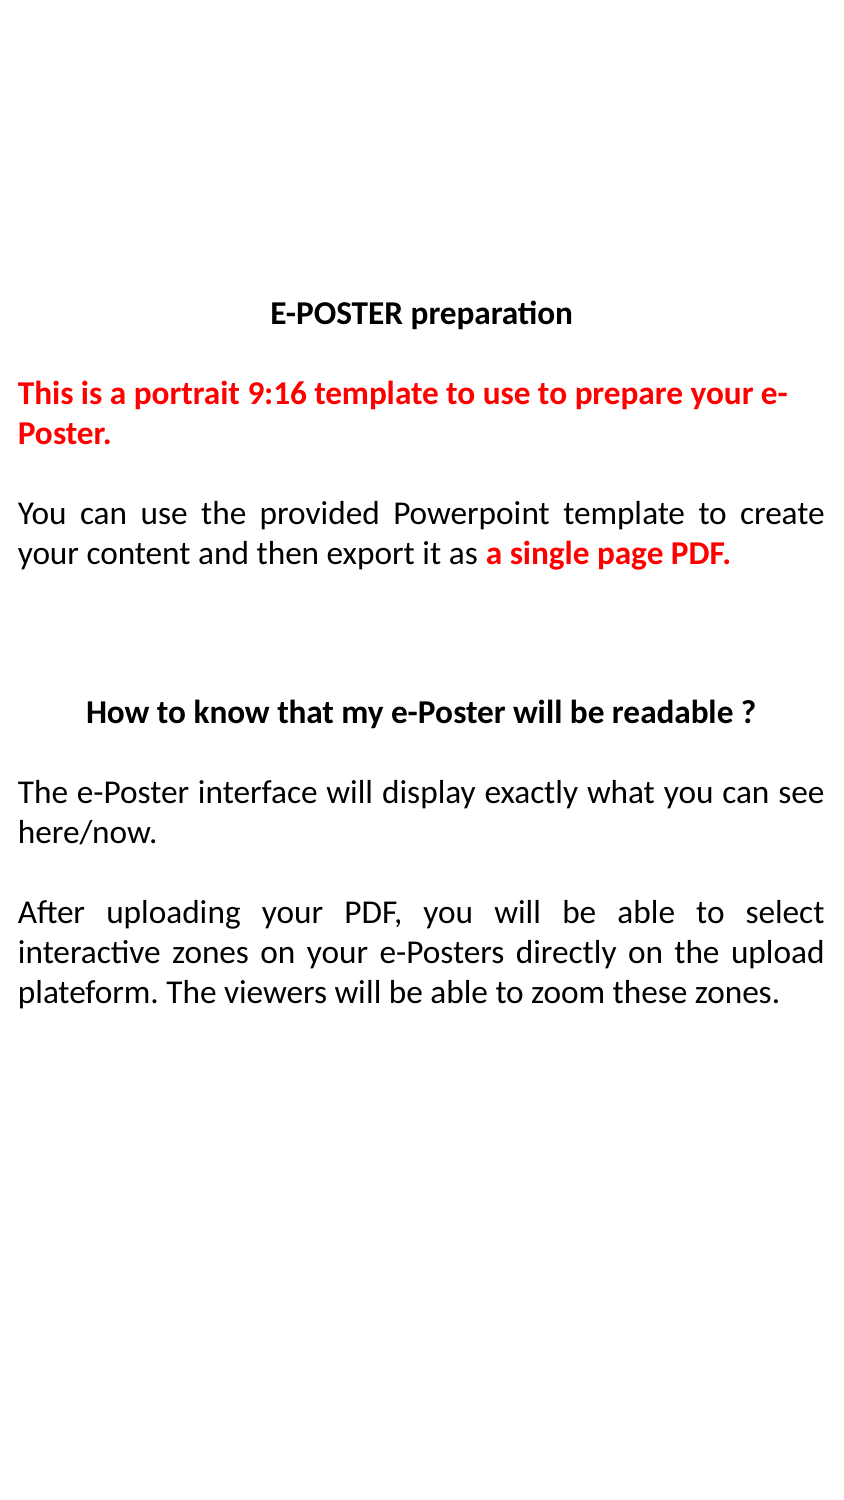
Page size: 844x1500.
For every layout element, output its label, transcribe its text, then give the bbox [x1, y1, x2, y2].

text_box E-POSTER preparation This is a portrait 9:16 template to use to prepare your e-Poster. You can use the provided Powerpoint template to create your content and then export it as a single page PDF. How to know that my e-Poster will be readable ? The e-Poster interface will display exactly what you can see here/now. After uploading your PDF, you will be able to select interactive zones on your e-Posters directly on the upload plateform. The viewers will be able to zoom these zones. [3, 283, 841, 1018]
